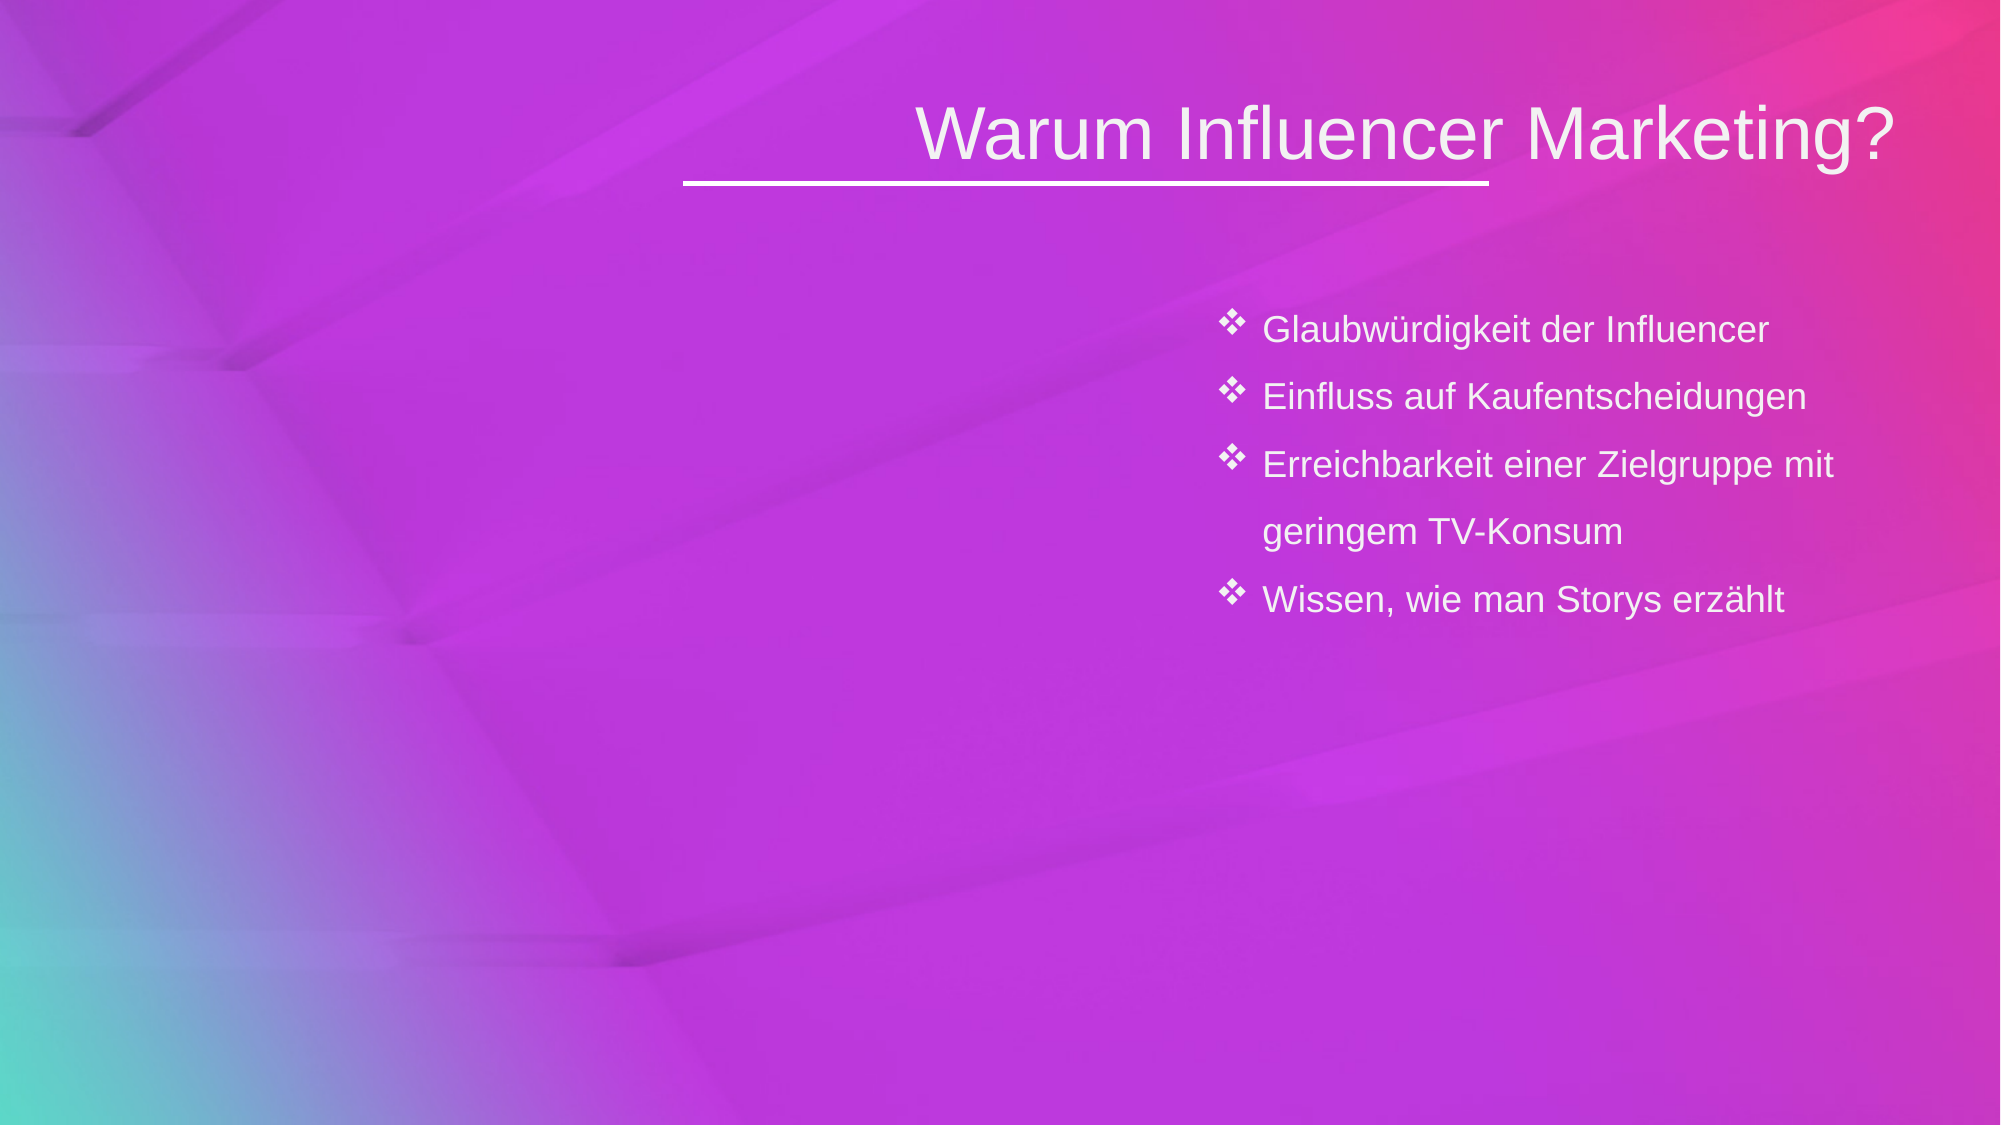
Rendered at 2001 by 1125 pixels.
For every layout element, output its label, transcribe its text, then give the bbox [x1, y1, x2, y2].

picture [0, 0, 2001, 1125]
text_box Warum Influencer Marketing? [551, 77, 1912, 183]
text_box Glaubwürdigkeit der Influencer Einfluss auf Kaufentscheidungen Erreichbarkeit einer Zielgruppe mit geringem TV-Konsum Wissen, wie man Storys erzählt [1200, 274, 1887, 695]
